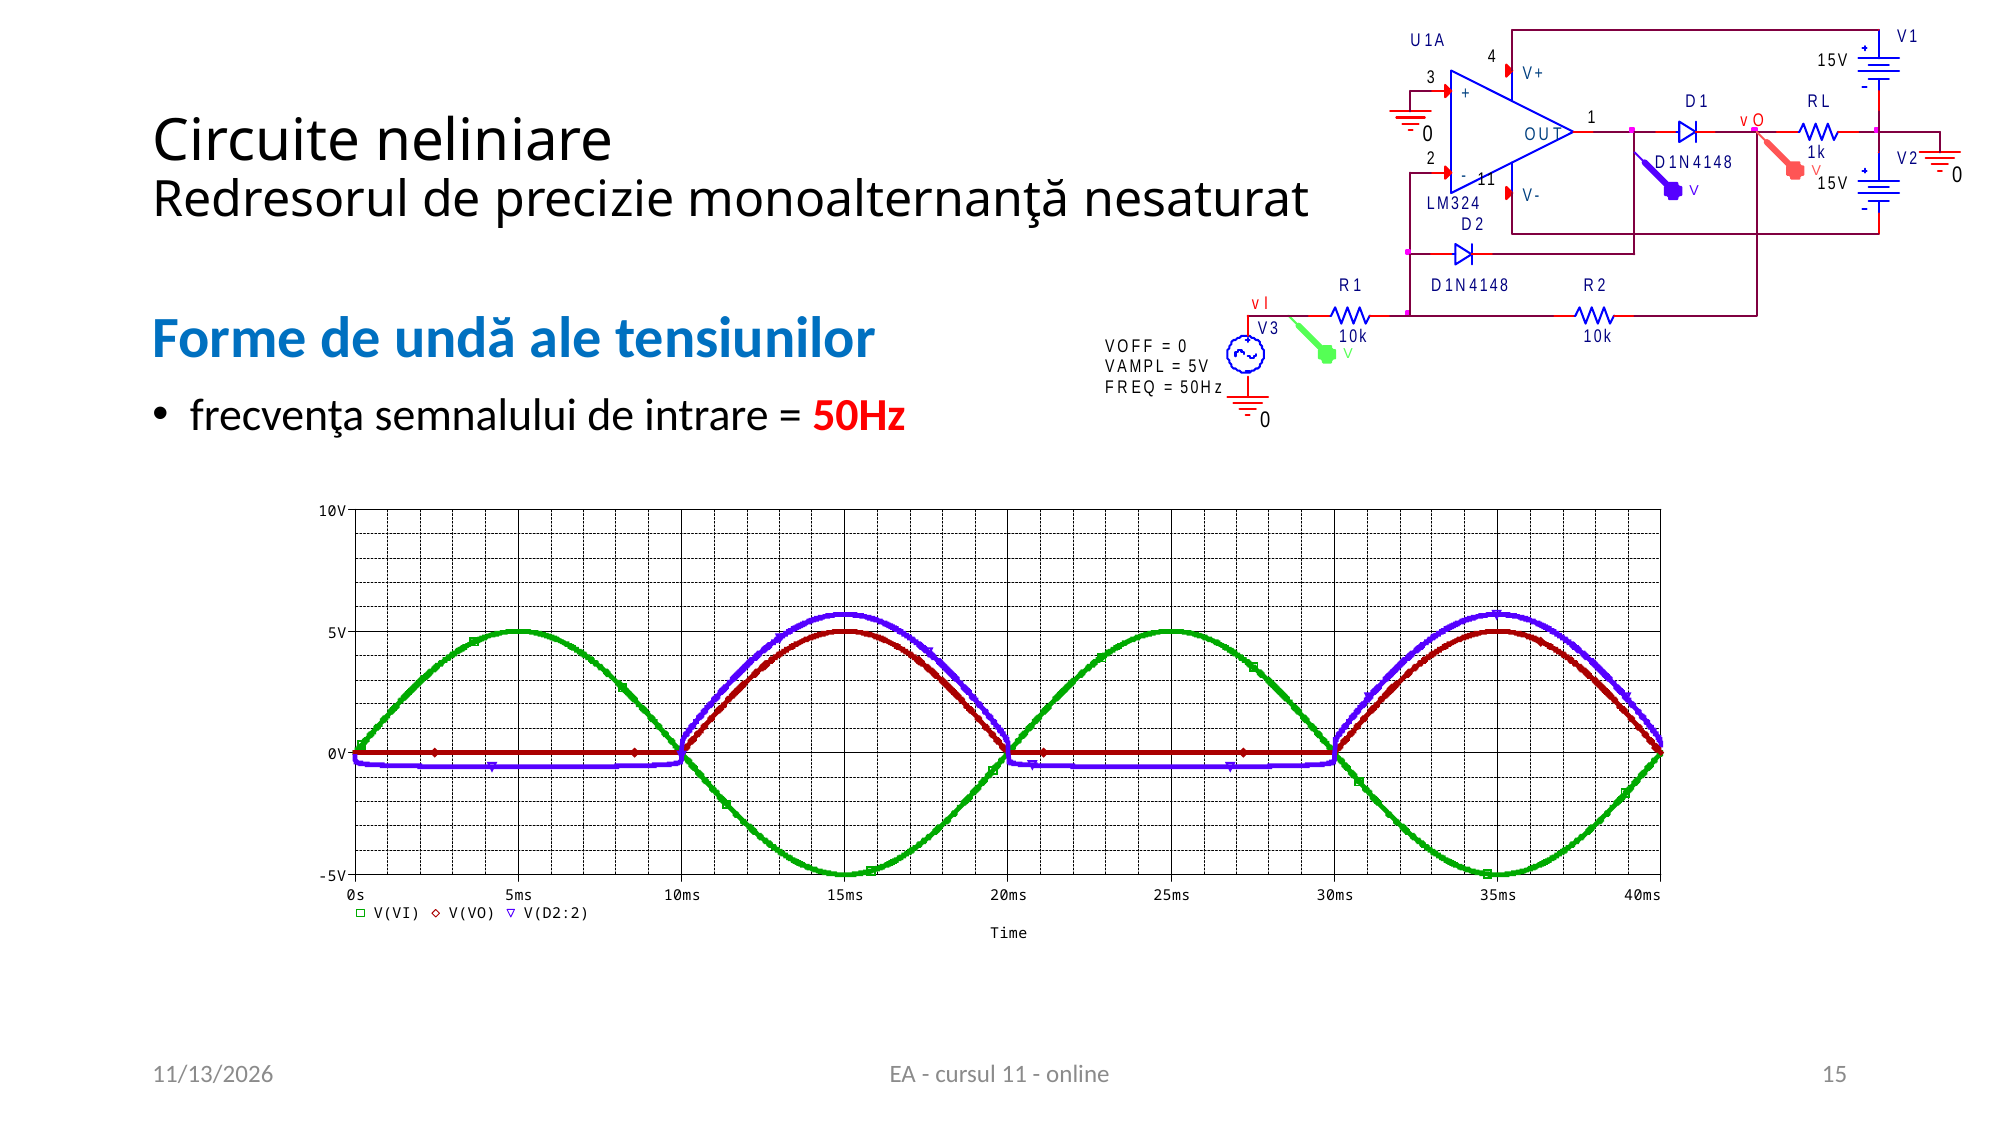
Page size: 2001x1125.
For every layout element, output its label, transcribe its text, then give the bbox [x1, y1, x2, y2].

title Circuite neliniare Redresorul de precizie monoalternanţă nesaturat [137, 59, 1103, 278]
picture [1103, 22, 1987, 429]
picture [289, 499, 1711, 943]
slide_number 15 [1412, 1042, 1863, 1103]
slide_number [137, 1042, 588, 1103]
footer EA - cursul 11 - online [662, 1042, 1338, 1103]
list Forme de undă ale tensiunilor frecvenţa semnalului de intrare = 50Hz [137, 299, 1863, 1014]
